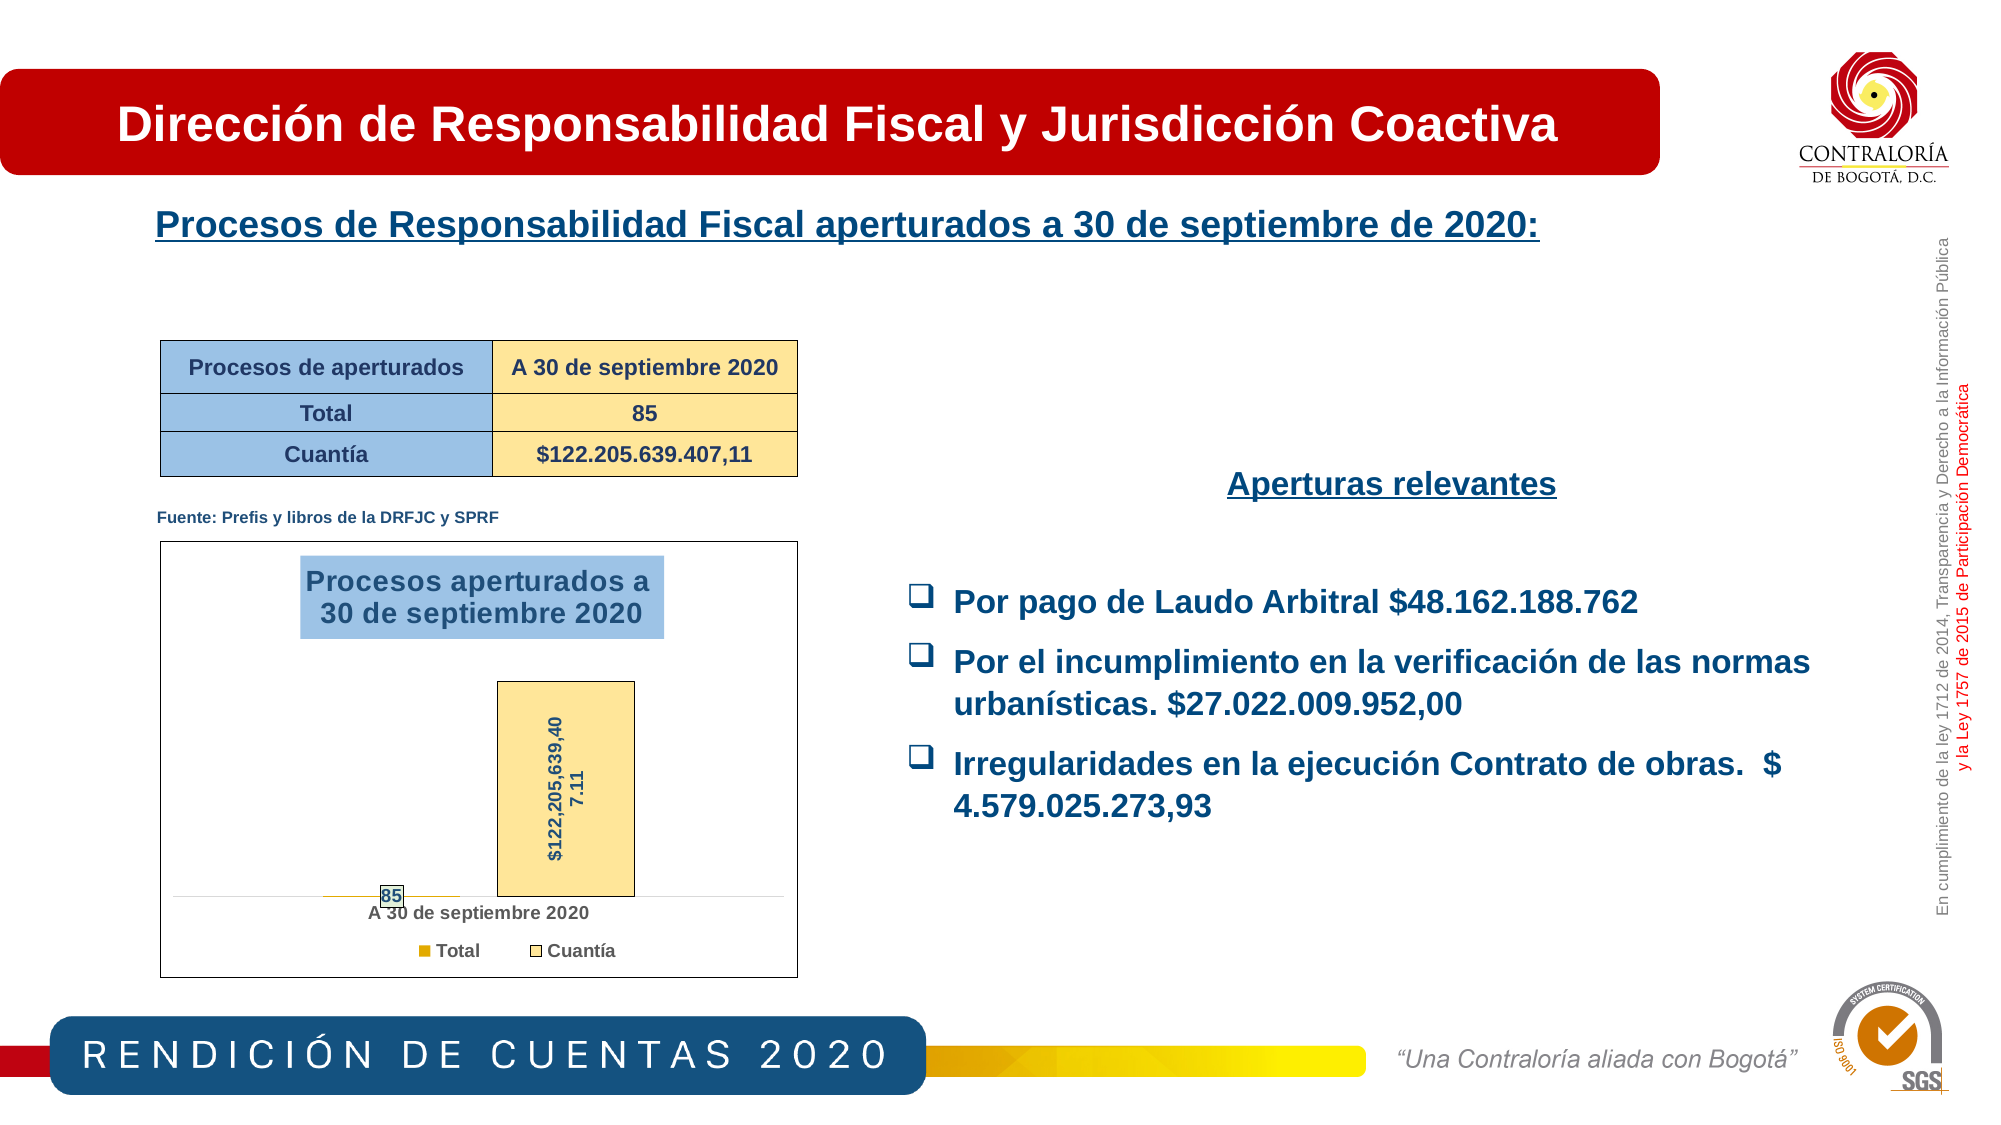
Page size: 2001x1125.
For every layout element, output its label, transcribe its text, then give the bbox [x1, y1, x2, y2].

picture [0, 0, 2001, 1125]
table_cell Total [161, 394, 492, 431]
table_cell 85 [493, 394, 797, 431]
text_box En cumplimiento de la ley 1712 de 2014, Transparencia y Derecho a la Información Pública y la Ley 1757 de 2015 de Participación Democrática [1924, 175, 1999, 981]
table_header A 30 de septiembre 2020 [493, 341, 797, 393]
table_cell $122.205.639.407,11 [493, 432, 797, 476]
table_cell Cuantía [161, 432, 492, 476]
text_box [0, 67, 1662, 177]
table_header Procesos de aperturados [161, 341, 492, 393]
text_box Procesos de Responsabilidad Fiscal aperturados a 30 de septiembre de 2020: [35, 192, 1660, 253]
text_box Dirección de Responsabilidad Fiscal y Jurisdicción Coactiva [15, 84, 1660, 159]
text_box Fuente: Prefis y libros de la DRFJC y SPRF [127, 499, 891, 534]
chart [160, 540, 798, 978]
text_box Aperturas relevantes Por pago de Laudo Arbitral $48.162.188.762 Por el incumplimiento en la verificación de las normas urbanísticas. $27.022.009.952,00 Irregularidades en la ejecución Contrato de obras. $ 4.579.025.273,93 [891, 451, 1892, 832]
